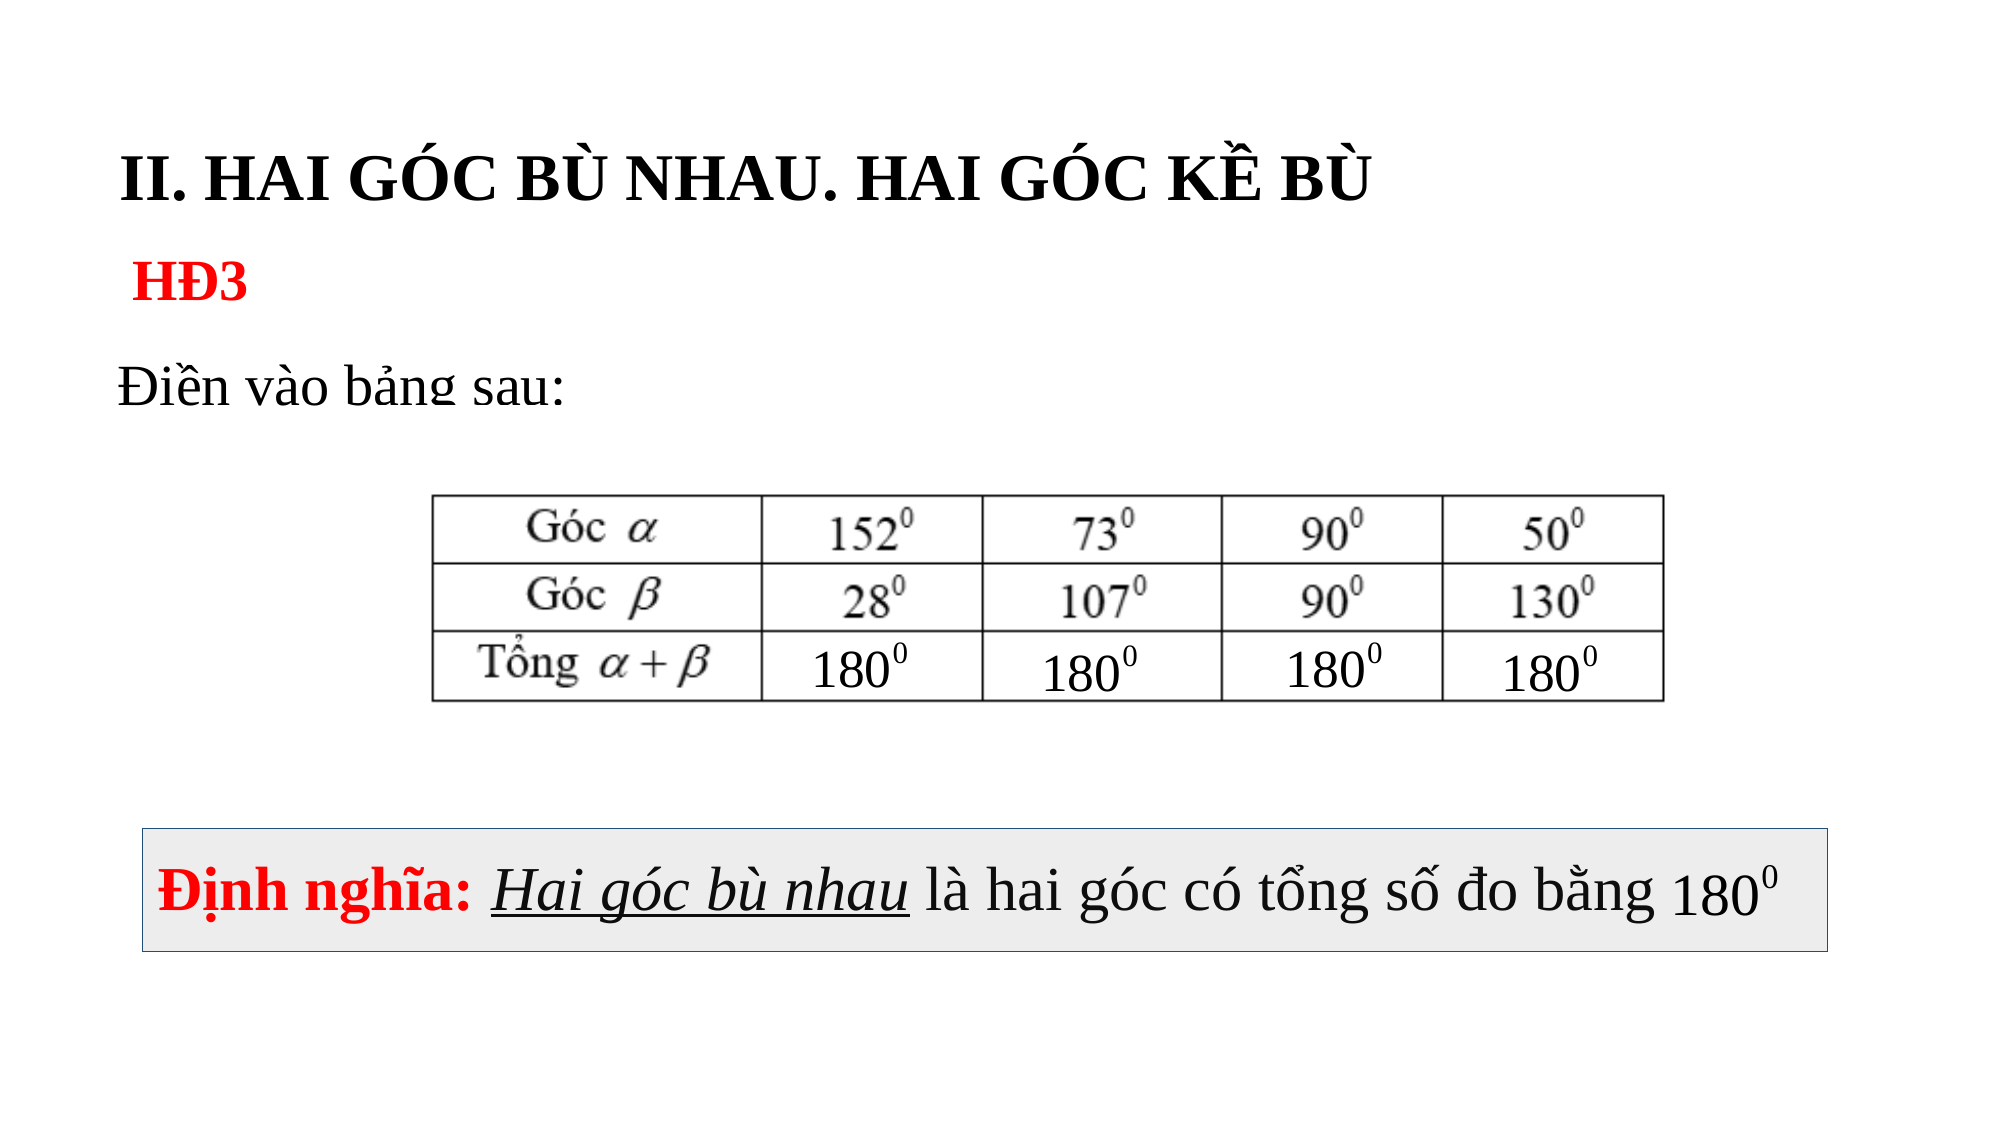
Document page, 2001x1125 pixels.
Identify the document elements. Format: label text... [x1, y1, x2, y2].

text_box HĐ3 [102, 226, 279, 328]
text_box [1283, 629, 1391, 701]
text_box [1499, 632, 1607, 705]
picture [375, 405, 1757, 809]
text_box II. HAI GÓC BÙ NHAU. HAI GÓC KỀ BÙ [102, 65, 1391, 214]
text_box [809, 629, 917, 701]
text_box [1038, 632, 1146, 705]
list Điền vào bảng sau: [102, 348, 1828, 502]
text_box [142, 828, 1828, 952]
